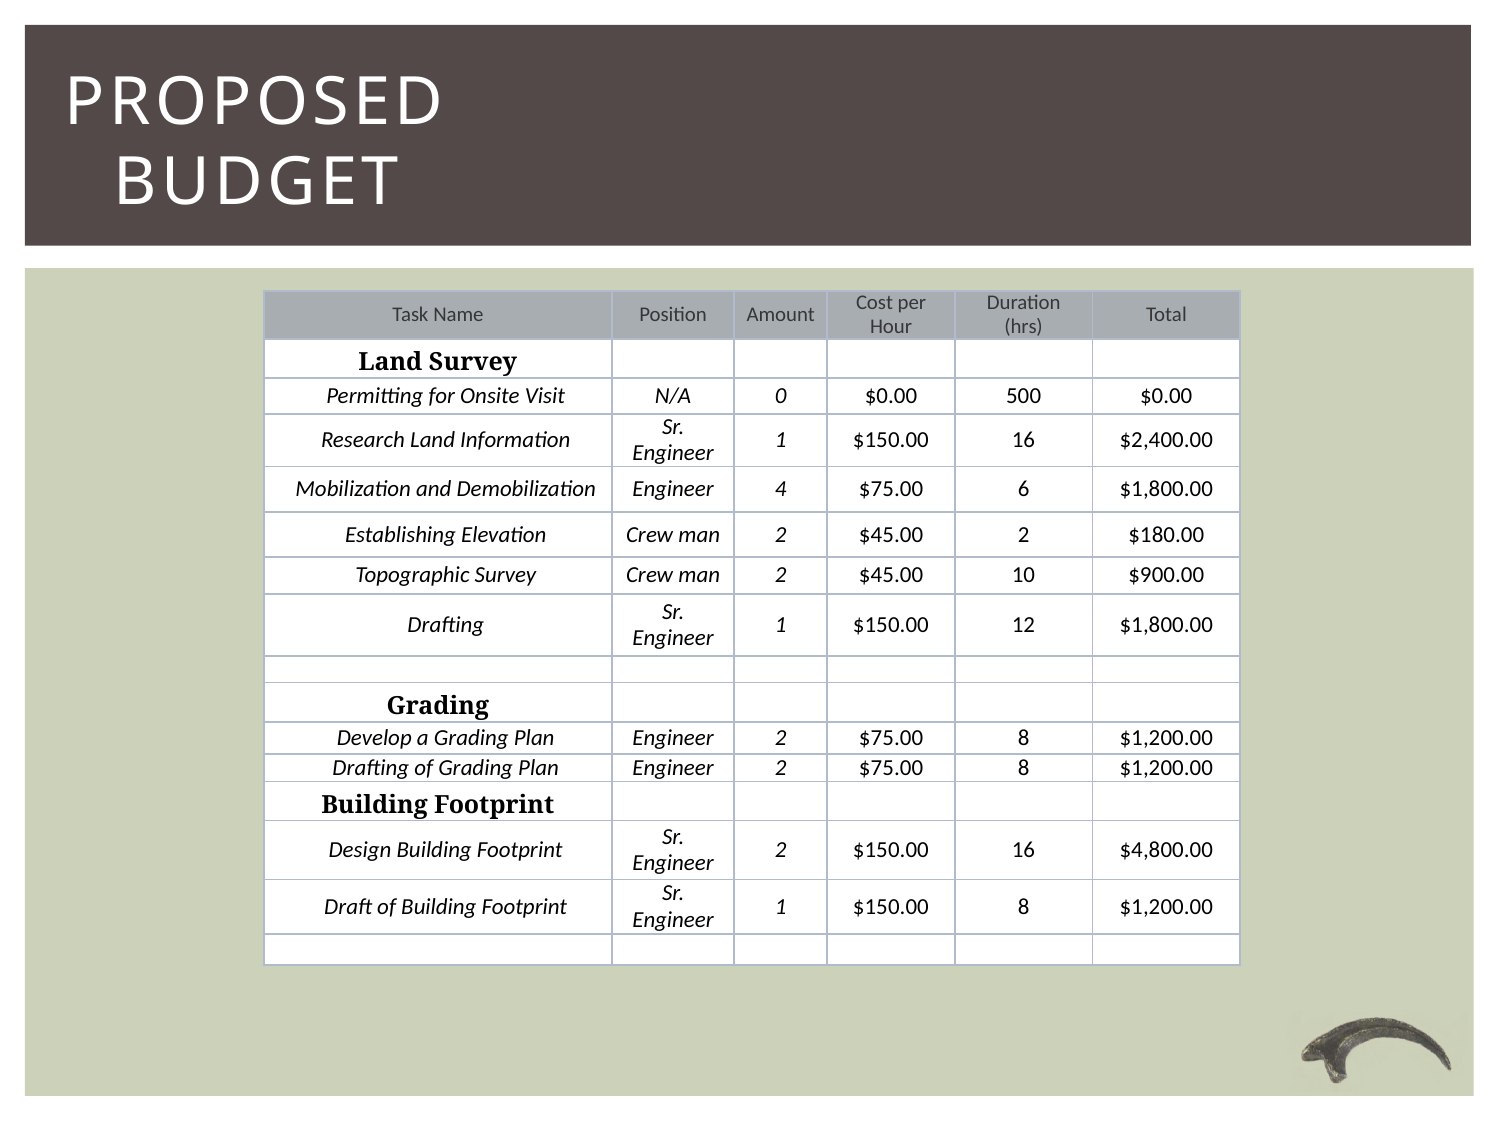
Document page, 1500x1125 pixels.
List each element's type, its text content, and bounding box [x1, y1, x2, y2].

table_cell [265, 935, 611, 964]
table_cell Grading [265, 683, 611, 721]
table_cell [828, 935, 954, 964]
table_cell [828, 782, 954, 820]
table_cell [956, 683, 1092, 721]
table_cell Develop a Grading Plan [265, 723, 611, 753]
table_cell Establishing Elevation [265, 513, 611, 556]
title Proposed Budget [24, 37, 488, 238]
table_cell 2 [735, 558, 826, 593]
table_cell Research Land Information [265, 415, 611, 466]
table_cell Permitting for Onsite Visit [265, 379, 611, 413]
table_cell [1093, 683, 1239, 721]
table_cell [828, 683, 954, 721]
table_cell [613, 683, 733, 721]
table_cell 1 [735, 880, 826, 933]
table_cell [613, 935, 733, 964]
table_cell Building Footprint [265, 782, 611, 820]
table_header Cost per Hour [828, 292, 954, 338]
table_cell [828, 657, 954, 682]
table_header Duration (hrs) [956, 292, 1092, 338]
table_cell 2 [735, 755, 826, 781]
table_cell [735, 782, 826, 820]
table_cell 2 [735, 513, 826, 556]
table_cell Engineer [613, 755, 733, 781]
table_cell 16 [956, 415, 1092, 466]
table_cell Drafting [265, 595, 611, 655]
table_cell $1,200.00 [1093, 755, 1239, 781]
table_cell 16 [956, 821, 1092, 879]
table_cell [1093, 340, 1239, 377]
table_header Amount [735, 292, 826, 338]
table_cell [735, 683, 826, 721]
table_cell Engineer [613, 467, 733, 511]
table_cell Crew man [613, 513, 733, 556]
table_cell [613, 340, 733, 377]
table_cell $150.00 [828, 821, 954, 879]
table_cell $75.00 [828, 755, 954, 781]
table_cell $1,200.00 [1093, 880, 1239, 933]
table_cell 10 [956, 558, 1092, 593]
table_cell 500 [956, 379, 1092, 413]
table_cell $45.00 [828, 513, 954, 556]
table_cell Sr. Engineer [613, 821, 733, 879]
table_cell $180.00 [1093, 513, 1239, 556]
table_cell [956, 340, 1092, 377]
table_cell N/A [613, 379, 733, 413]
table_cell $4,800.00 [1093, 821, 1239, 879]
table_cell $0.00 [1093, 379, 1239, 413]
table_cell [735, 935, 826, 964]
table_cell [956, 657, 1092, 682]
table_cell Crew man [613, 558, 733, 593]
picture [1287, 1009, 1468, 1092]
table_cell $1,800.00 [1093, 467, 1239, 511]
table_cell $45.00 [828, 558, 954, 593]
table_cell 8 [956, 723, 1092, 753]
table_cell Sr. Engineer [613, 880, 733, 933]
table_cell 2 [735, 821, 826, 879]
table_cell [265, 657, 611, 682]
table_header Total [1093, 292, 1239, 338]
table_header Task Name [265, 292, 611, 338]
table_cell 1 [735, 595, 826, 655]
table_cell Design Building Footprint [265, 821, 611, 879]
table_cell [613, 782, 733, 820]
table_cell [1093, 782, 1239, 820]
table_cell $2,400.00 [1093, 415, 1239, 466]
table_cell 6 [956, 467, 1092, 511]
table_cell [735, 340, 826, 377]
table_cell Land Survey [265, 340, 611, 377]
table_cell Sr. Engineer [613, 415, 733, 466]
table_cell 8 [956, 755, 1092, 781]
table_cell 2 [735, 723, 826, 753]
table_cell [956, 935, 1092, 964]
table_cell $150.00 [828, 415, 954, 466]
table_cell 8 [956, 880, 1092, 933]
table_cell Mobilization and Demobilization [265, 467, 611, 511]
table_cell 12 [956, 595, 1092, 655]
table_cell 2 [956, 513, 1092, 556]
table_cell [1093, 935, 1239, 964]
table_cell $75.00 [828, 723, 954, 753]
table_cell $1,200.00 [1093, 723, 1239, 753]
table_cell Sr. Engineer [613, 595, 733, 655]
table_cell $0.00 [828, 379, 954, 413]
table_cell Topographic Survey [265, 558, 611, 593]
table_cell [1093, 657, 1239, 682]
table_cell $75.00 [828, 467, 954, 511]
table_cell $1,800.00 [1093, 595, 1239, 655]
table_cell $900.00 [1093, 558, 1239, 593]
table_cell Engineer [613, 723, 733, 753]
table_cell Draft of Building Footprint [265, 880, 611, 933]
table_cell [613, 657, 733, 682]
table_header Position [613, 292, 733, 338]
table_cell $150.00 [828, 880, 954, 933]
table_cell 1 [735, 415, 826, 466]
table_cell 0 [735, 379, 826, 413]
table_cell 4 [735, 467, 826, 511]
table_cell Drafting of Grading Plan [265, 755, 611, 781]
table_cell [735, 657, 826, 682]
table_cell $150.00 [828, 595, 954, 655]
table_cell [956, 782, 1092, 820]
table_cell [828, 340, 954, 377]
